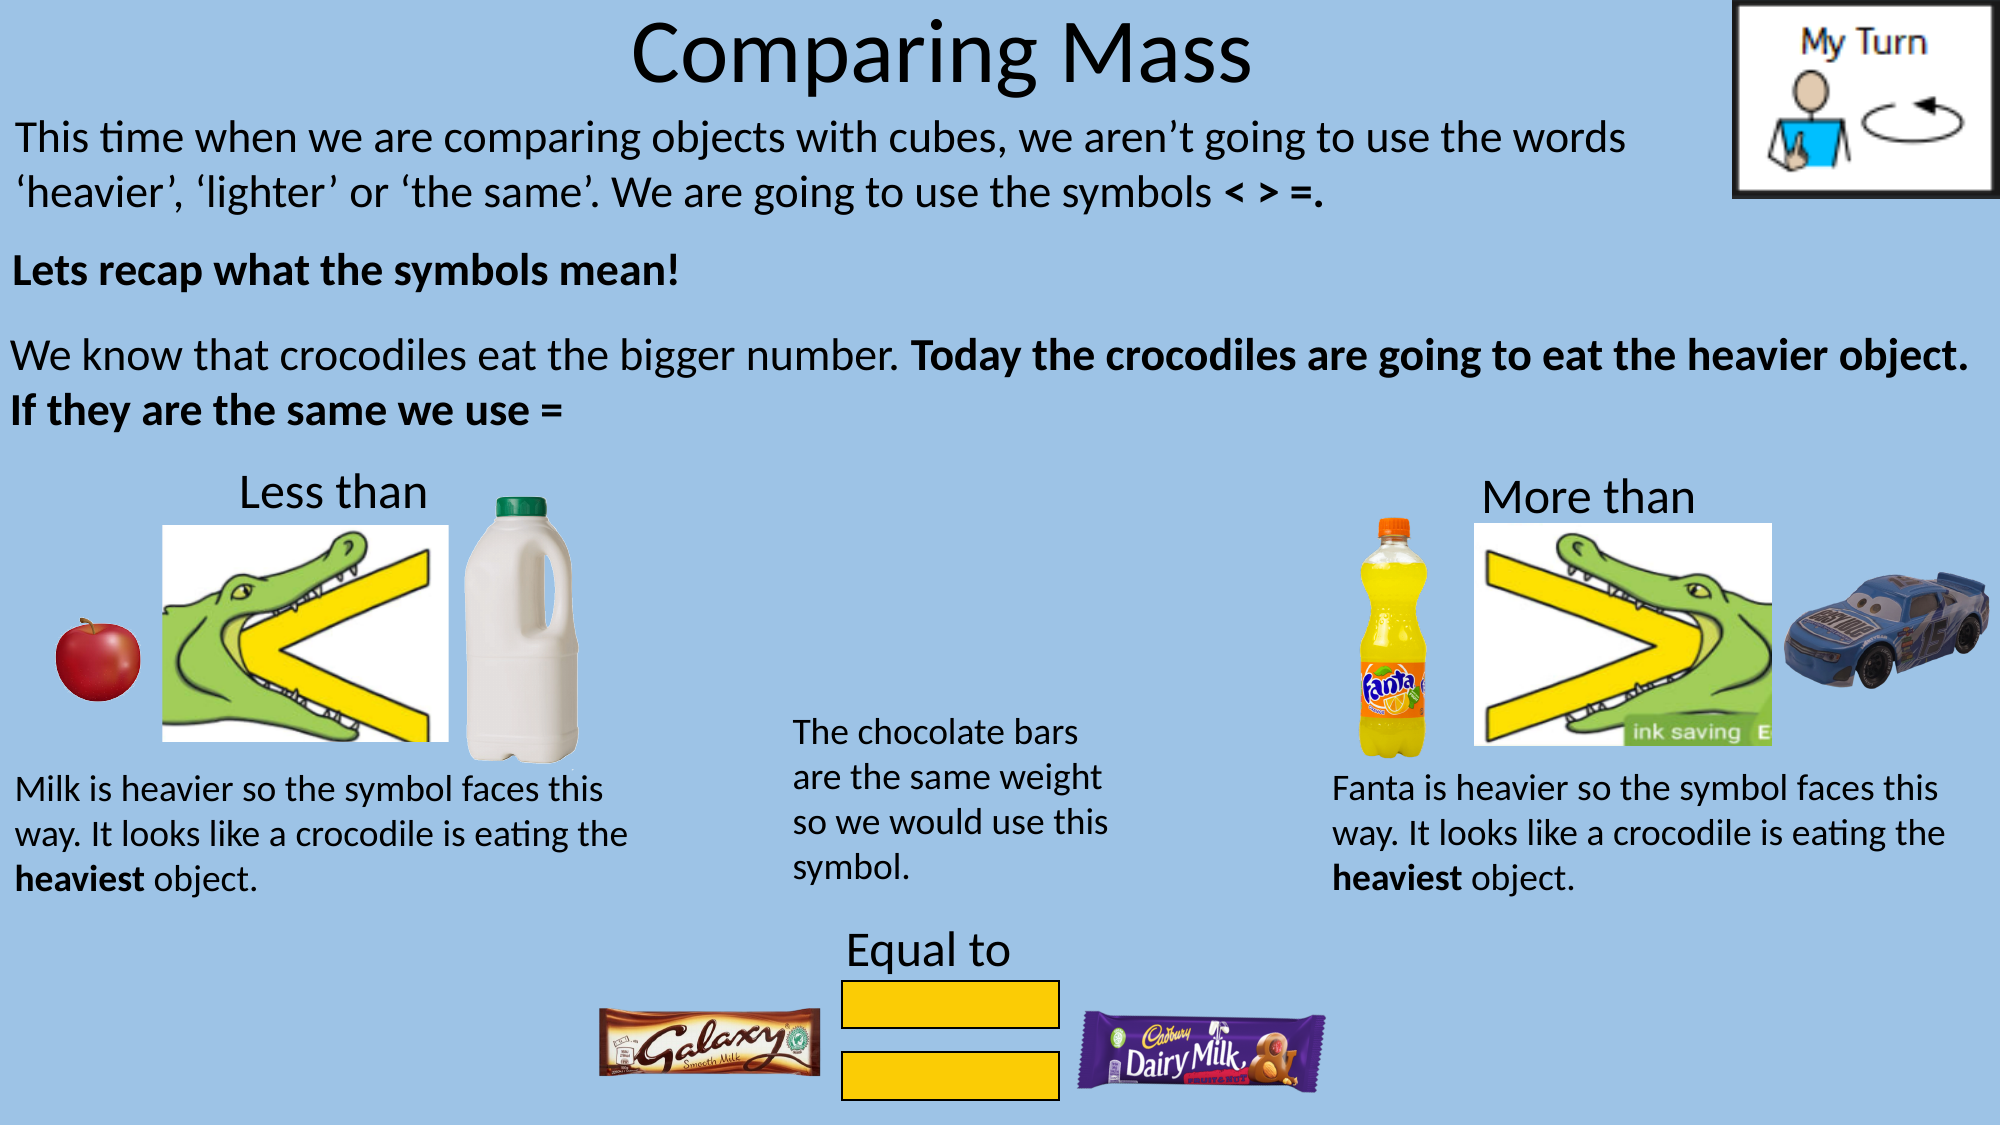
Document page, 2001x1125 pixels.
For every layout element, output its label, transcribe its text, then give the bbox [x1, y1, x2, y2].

text_box More than [1466, 455, 1724, 523]
text_box Lets recap what the symbols mean! [0, 232, 865, 303]
text_box Less than [224, 450, 482, 525]
text_box This time when we are comparing objects with cubes, we aren’t going to use the words ‘heavier’, ‘lighter’ or ‘the same’. We are going to use the symbols < > =. [0, 99, 1703, 224]
picture [55, 617, 141, 703]
text_box We know that crocodiles eat the bigger number. Today the crocodiles are going to eat the heavier object. If they are the same we use = [0, 317, 1996, 443]
text_box Milk is heavier so the symbol faces this way. It looks like a crocodile is eating the heaviest object. [0, 756, 661, 907]
picture [592, 1000, 827, 1080]
text_box The chocolate bars are the same weight so we would use this symbol. [777, 699, 1146, 895]
text_box Comparing Mass [616, 0, 1291, 99]
text_box [841, 984, 1029, 1029]
picture [1009, 916, 1392, 1125]
text_box Fanta is heavier so the symbol faces this way. It looks like a crocodile is eating the heaviest object. [1317, 755, 1979, 905]
picture [1732, 0, 2000, 199]
picture [162, 487, 654, 788]
picture [1777, 569, 1996, 692]
text_box [841, 1051, 1029, 1101]
text_box Equal to [831, 908, 1089, 984]
picture [1269, 514, 1772, 760]
